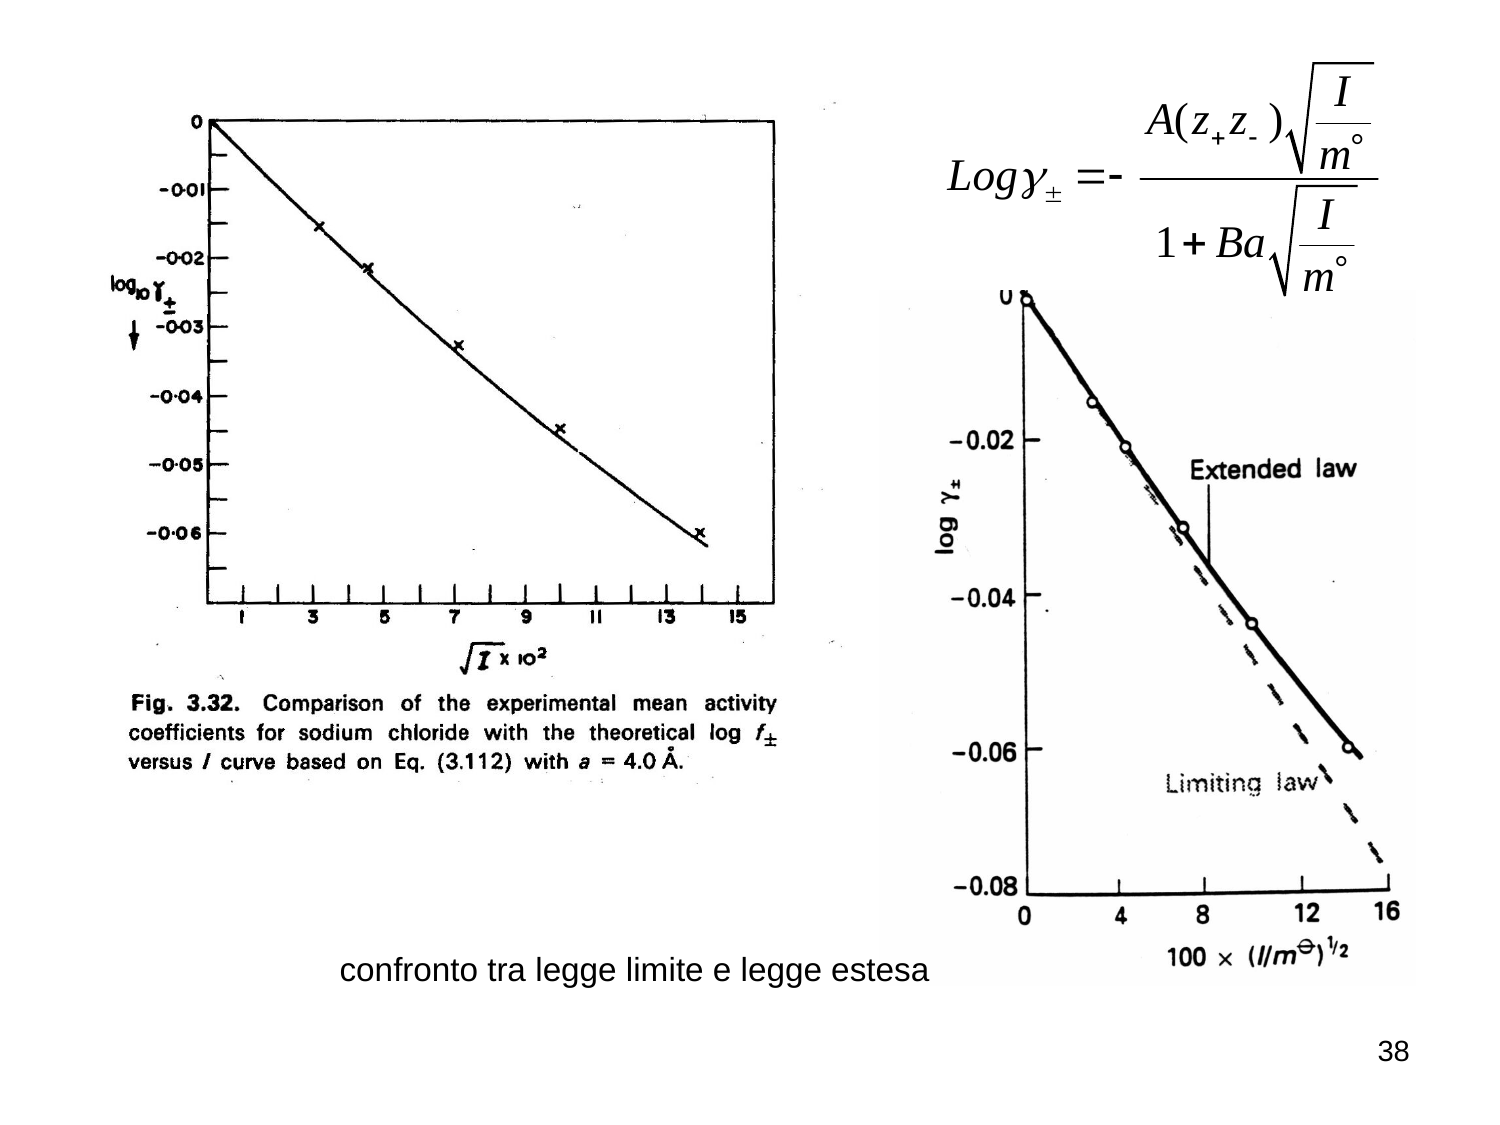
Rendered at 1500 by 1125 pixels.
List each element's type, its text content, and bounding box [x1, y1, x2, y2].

picture [88, 77, 857, 800]
text_box confronto tra legge limite e legge estesa [324, 940, 998, 996]
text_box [938, 54, 1389, 304]
picture [879, 290, 1416, 986]
slide_number 38 [1074, 1024, 1426, 1103]
